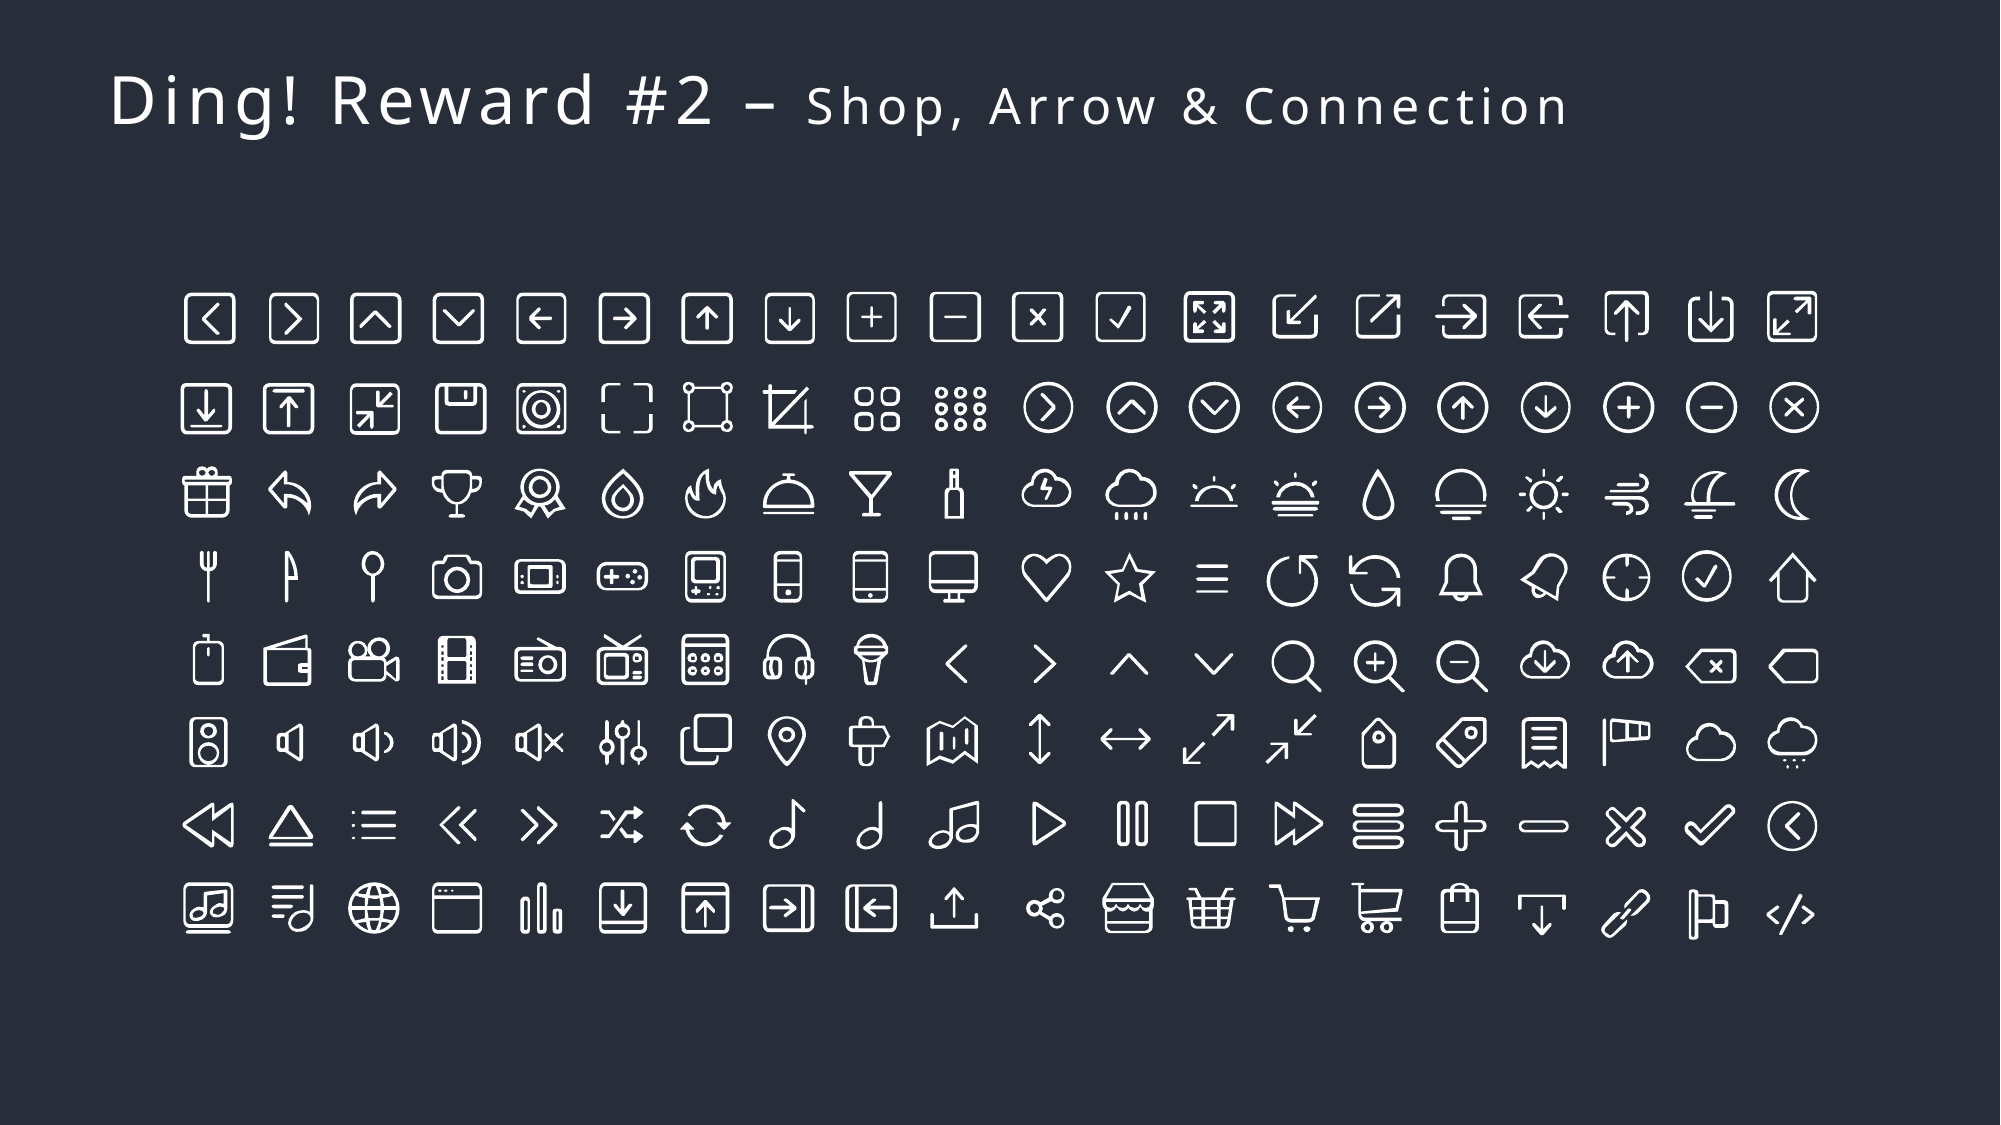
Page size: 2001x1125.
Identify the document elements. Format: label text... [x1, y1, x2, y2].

text_box [350, 292, 402, 345]
text_box [1271, 500, 1320, 505]
text_box [1801, 905, 1815, 925]
text_box [685, 468, 726, 519]
text_box [1266, 555, 1319, 607]
text_box [1029, 714, 1051, 764]
text_box [552, 908, 563, 934]
text_box [1435, 468, 1487, 502]
text_box [1026, 887, 1065, 929]
text_box [1620, 889, 1651, 920]
text_box [1438, 553, 1483, 602]
text_box [1354, 381, 1406, 434]
text_box [361, 836, 396, 840]
text_box [928, 550, 978, 603]
text_box [1685, 381, 1738, 434]
text_box [182, 802, 234, 848]
text_box [1561, 492, 1569, 497]
text_box [1698, 290, 1724, 333]
text_box [537, 882, 547, 934]
text_box [1188, 381, 1241, 434]
text_box [1023, 381, 1074, 434]
text_box [516, 383, 567, 435]
text_box [384, 731, 394, 754]
text_box [437, 635, 476, 684]
text_box [854, 411, 874, 432]
text_box [1442, 294, 1487, 339]
text_box [431, 469, 482, 518]
text_box [520, 896, 530, 934]
text_box [1440, 882, 1479, 934]
text_box [762, 473, 815, 509]
text_box [1524, 476, 1532, 483]
text_box [271, 914, 285, 918]
text_box [685, 550, 726, 603]
text_box [271, 885, 304, 890]
text_box [854, 386, 874, 406]
text_box [432, 882, 483, 934]
text_box [687, 804, 732, 830]
text_box [944, 887, 964, 918]
text_box [1518, 294, 1563, 339]
text_box [1779, 893, 1803, 935]
text_box [1287, 926, 1294, 933]
text_box [633, 383, 653, 403]
text_box [1609, 473, 1649, 493]
text_box [600, 805, 644, 839]
text_box [271, 895, 304, 899]
text_box [361, 810, 396, 815]
text_box [1021, 468, 1072, 507]
text_box [681, 292, 733, 345]
text_box [288, 884, 314, 932]
text_box [1095, 291, 1146, 343]
text_box [1276, 481, 1315, 498]
text_box [846, 291, 897, 343]
text_box [1769, 381, 1820, 434]
text_box [348, 882, 400, 934]
text_box [849, 471, 892, 517]
text_box Ding! Reward #2 – Shop, Arrow & Connection [0, 0, 2000, 145]
text_box [1604, 496, 1649, 515]
text_box [544, 732, 564, 752]
text_box [1114, 511, 1119, 521]
text_box [1352, 835, 1405, 849]
text_box [1348, 555, 1401, 578]
text_box [349, 383, 400, 435]
text_box [601, 383, 621, 403]
text_box [1268, 884, 1321, 923]
text_box [681, 882, 730, 934]
text_box [1273, 480, 1279, 487]
text_box [516, 292, 567, 345]
text_box [1766, 905, 1780, 925]
text_box [1011, 291, 1064, 343]
text_box [1133, 511, 1138, 521]
text_box [189, 717, 228, 768]
text_box [1350, 583, 1401, 607]
text_box [1182, 741, 1206, 764]
text_box [762, 511, 815, 515]
text_box [767, 716, 806, 767]
text_box [1135, 800, 1148, 847]
text_box [1768, 648, 1819, 684]
text_box [929, 291, 982, 343]
text_box [693, 713, 732, 752]
text_box [352, 723, 380, 762]
text_box [614, 719, 631, 766]
text_box [263, 634, 312, 686]
text_box [1106, 381, 1158, 434]
text_box [1294, 714, 1317, 736]
text_box [180, 383, 233, 435]
text_box [1526, 480, 1559, 512]
text_box [1352, 803, 1405, 817]
text_box [1102, 882, 1154, 934]
text_box [599, 719, 615, 766]
text_box [1518, 820, 1569, 833]
text_box [439, 805, 461, 845]
text_box [944, 468, 964, 519]
text_box [934, 402, 949, 416]
text_box [276, 723, 304, 762]
text_box [680, 726, 719, 766]
text_box [1767, 717, 1818, 756]
text_box [432, 554, 483, 600]
text_box [435, 383, 487, 435]
text_box [1351, 882, 1403, 934]
text_box [1362, 468, 1395, 521]
text_box [1609, 718, 1651, 743]
text_box [848, 716, 891, 767]
text_box [1555, 475, 1563, 482]
text_box [1767, 290, 1818, 343]
text_box [1117, 800, 1130, 847]
text_box [619, 827, 644, 843]
text_box [1361, 717, 1397, 769]
text_box [184, 292, 236, 345]
text_box [1774, 468, 1811, 521]
text_box [1143, 511, 1148, 521]
text_box [680, 822, 724, 847]
text_box [1194, 485, 1234, 502]
text_box [458, 809, 477, 842]
text_box [1520, 640, 1570, 679]
text_box [596, 634, 649, 686]
text_box [348, 637, 400, 682]
text_box [1435, 303, 1477, 330]
text_box [1104, 552, 1156, 603]
text_box [1100, 728, 1151, 750]
text_box [762, 884, 815, 933]
text_box [1353, 640, 1405, 693]
text_box [601, 414, 621, 434]
text_box [954, 402, 968, 416]
text_box [1451, 516, 1472, 521]
text_box [1528, 303, 1569, 330]
text_box [762, 633, 815, 686]
text_box [1272, 506, 1319, 511]
text_box [185, 930, 231, 934]
text_box [269, 292, 320, 345]
text_box [926, 716, 978, 767]
text_box [183, 882, 234, 928]
text_box [1768, 552, 1817, 603]
text_box [769, 798, 806, 849]
text_box [1681, 550, 1732, 602]
text_box [1183, 291, 1236, 343]
text_box [353, 470, 397, 516]
text_box [1437, 381, 1489, 434]
text_box [182, 466, 232, 518]
text_box [1194, 800, 1237, 847]
text_box [1196, 564, 1229, 568]
text_box [1272, 381, 1323, 434]
text_box [1601, 912, 1628, 938]
text_box [1518, 894, 1566, 911]
text_box [599, 882, 648, 934]
text_box [1685, 648, 1737, 684]
text_box [1520, 381, 1571, 434]
text_box [1435, 800, 1487, 852]
text_box [1604, 290, 1649, 336]
text_box [268, 470, 312, 516]
text_box [880, 386, 900, 406]
text_box [1352, 820, 1405, 833]
text_box [1271, 640, 1322, 693]
text_box [1520, 553, 1568, 602]
text_box [934, 386, 949, 399]
text_box [1196, 577, 1229, 581]
text_box [1521, 717, 1567, 769]
text_box [1274, 801, 1324, 846]
text_box [681, 633, 730, 686]
text_box [361, 550, 385, 603]
text_box [537, 805, 558, 845]
text_box [930, 913, 979, 929]
text_box [268, 804, 314, 840]
text_box [762, 384, 814, 435]
text_box [514, 559, 566, 594]
text_box [764, 292, 815, 345]
text_box [432, 292, 485, 345]
text_box [630, 719, 648, 766]
text_box [461, 719, 481, 766]
text_box [1603, 381, 1655, 434]
text_box [934, 417, 949, 432]
text_box [262, 383, 315, 435]
text_box [1355, 294, 1401, 339]
text_box [1686, 722, 1736, 762]
text_box [520, 809, 539, 842]
text_box [845, 884, 897, 933]
text_box [1124, 511, 1129, 521]
text_box [1439, 510, 1482, 515]
text_box [1033, 644, 1057, 683]
text_box [1110, 653, 1149, 675]
text_box [973, 402, 987, 416]
text_box [954, 386, 968, 399]
text_box [1614, 300, 1640, 343]
text_box [514, 637, 566, 682]
text_box [1436, 640, 1488, 693]
text_box [1767, 800, 1818, 852]
text_box [598, 292, 651, 345]
text_box [856, 800, 883, 850]
text_box [1303, 926, 1311, 933]
text_box [269, 842, 314, 847]
text_box [1186, 887, 1237, 929]
text_box [1272, 294, 1318, 339]
text_box [1605, 806, 1646, 848]
text_box [633, 414, 653, 434]
text_box [1602, 553, 1651, 602]
text_box [880, 411, 900, 432]
text_box [1021, 553, 1072, 603]
text_box [1435, 717, 1487, 769]
text_box [973, 417, 987, 432]
text_box [682, 381, 733, 433]
text_box [596, 561, 649, 591]
text_box [515, 723, 542, 762]
text_box [973, 386, 987, 399]
text_box [1602, 640, 1654, 679]
text_box [514, 468, 566, 519]
text_box [432, 723, 458, 762]
text_box [1532, 905, 1552, 936]
text_box [1693, 515, 1713, 519]
text_box [945, 644, 968, 683]
text_box [1684, 804, 1736, 846]
text_box [1518, 492, 1526, 497]
text_box [1602, 718, 1607, 767]
text_box [773, 550, 803, 603]
text_box [601, 468, 644, 519]
text_box [954, 417, 968, 432]
text_box [853, 633, 889, 686]
text_box [1032, 801, 1067, 846]
text_box [192, 633, 224, 686]
text_box [1265, 742, 1289, 764]
text_box [284, 550, 298, 603]
text_box [199, 550, 217, 603]
text_box [1105, 468, 1157, 507]
text_box [1555, 506, 1563, 513]
text_box [271, 904, 294, 909]
text_box [1688, 889, 1729, 940]
text_box [1211, 714, 1235, 737]
text_box [1194, 653, 1234, 675]
text_box [1683, 471, 1736, 506]
text_box [928, 800, 980, 850]
text_box [852, 550, 889, 603]
text_box [1688, 296, 1734, 343]
text_box [361, 823, 396, 828]
